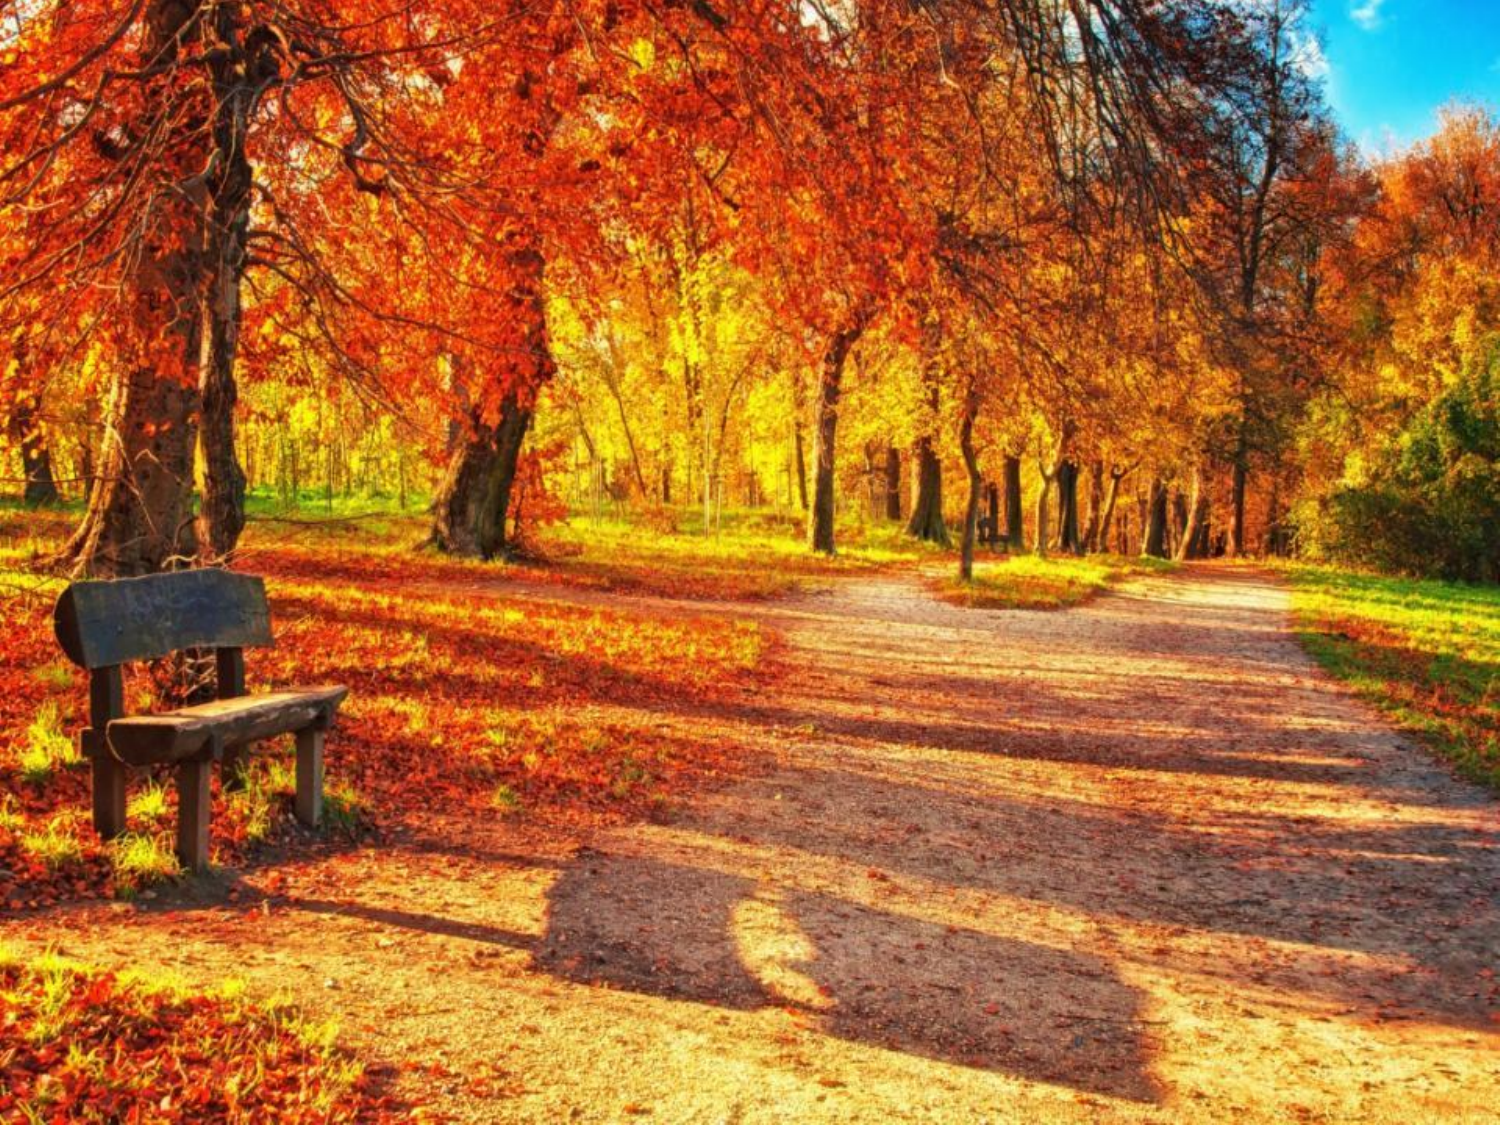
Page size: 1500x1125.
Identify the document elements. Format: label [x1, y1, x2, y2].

list [0, 0, 1500, 1125]
